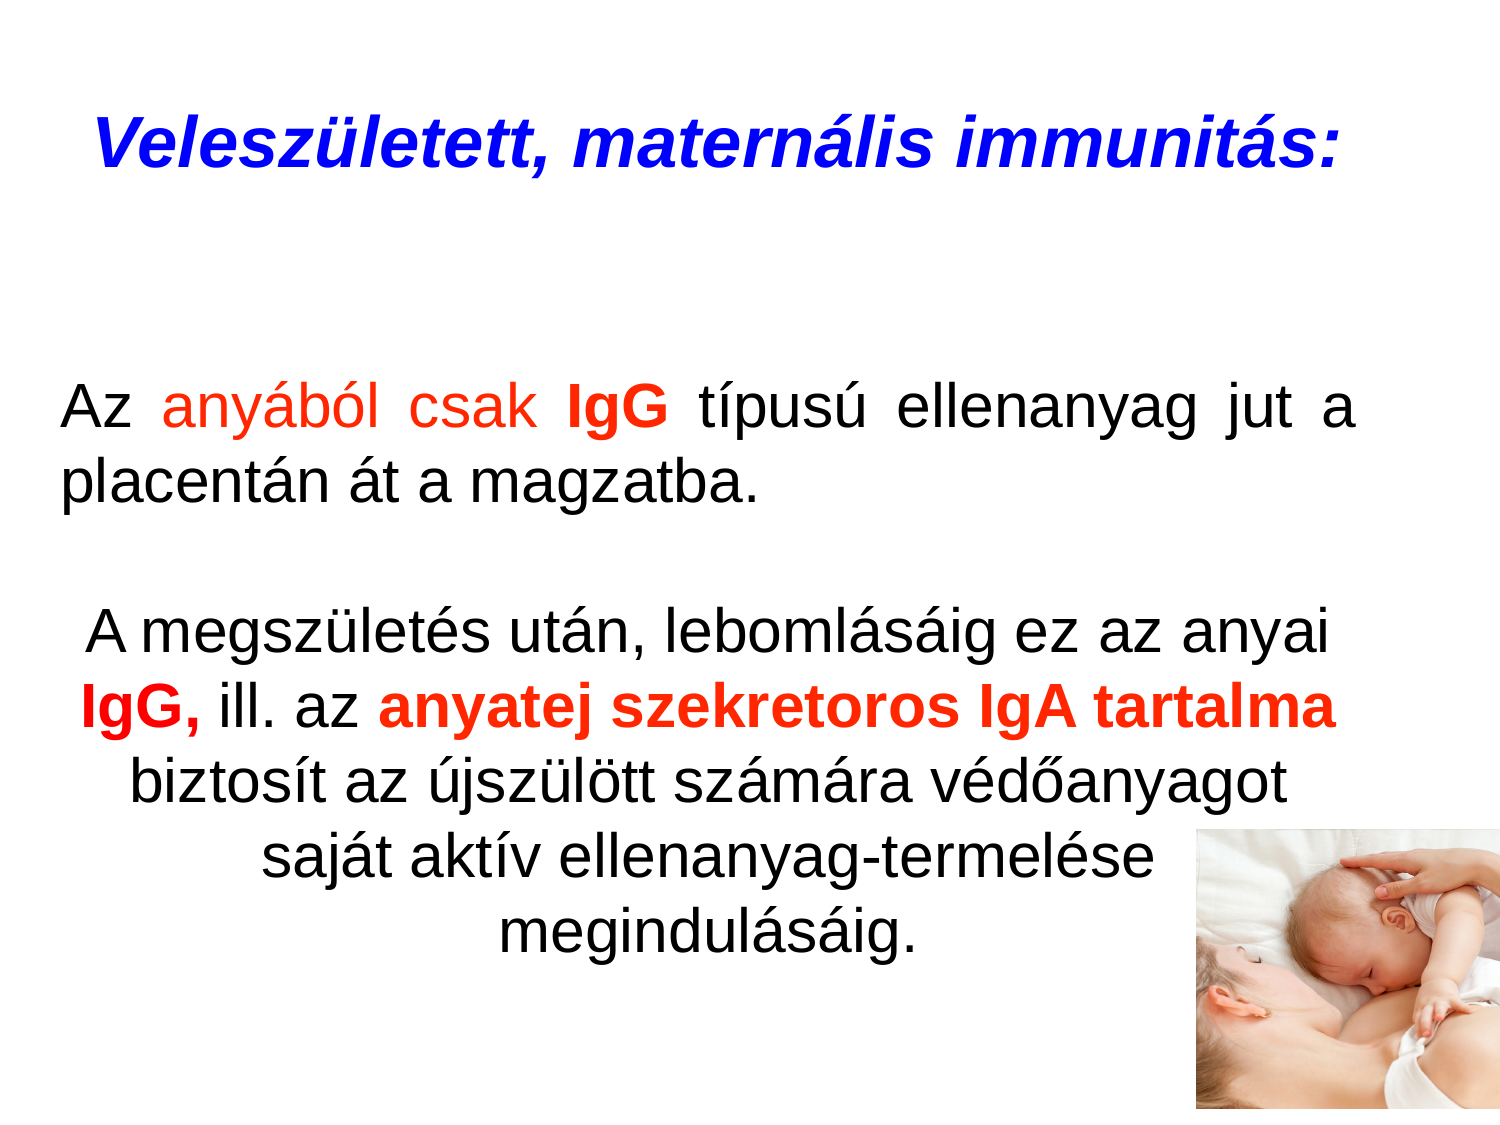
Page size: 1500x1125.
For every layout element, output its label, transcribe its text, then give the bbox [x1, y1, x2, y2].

picture [1196, 829, 1500, 1109]
title Veleszületett, maternális immunitás: [75, 45, 1425, 233]
list Az anyából csak IgG típusú ellenanyag jut a placentán át a magzatba. A megszületés után, lebomlásáig ez az anyai IgG, ill. az anyatej szekretoros IgA tartalma biztosít az újszülött számára védőanyagot saját aktív ellenanyag-termelése megindulásáig. [45, 282, 1425, 1008]
